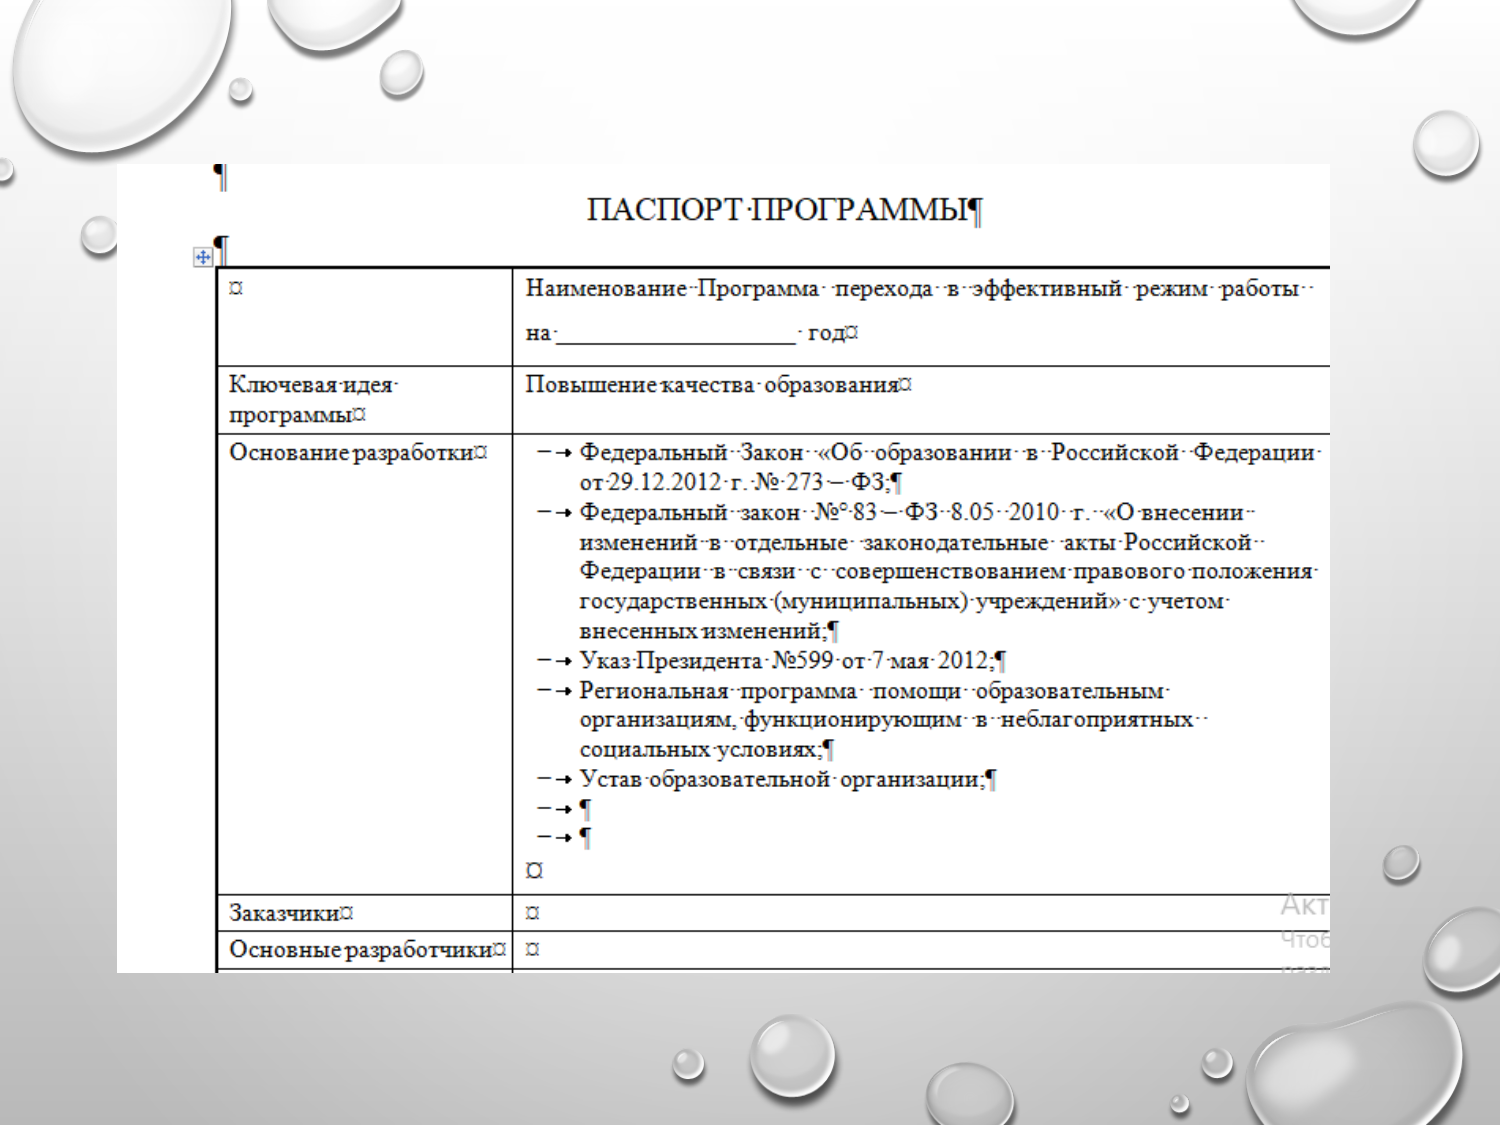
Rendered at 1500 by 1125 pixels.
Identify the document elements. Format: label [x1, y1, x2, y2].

picture [0, 0, 1500, 1125]
list [116, 163, 1331, 973]
